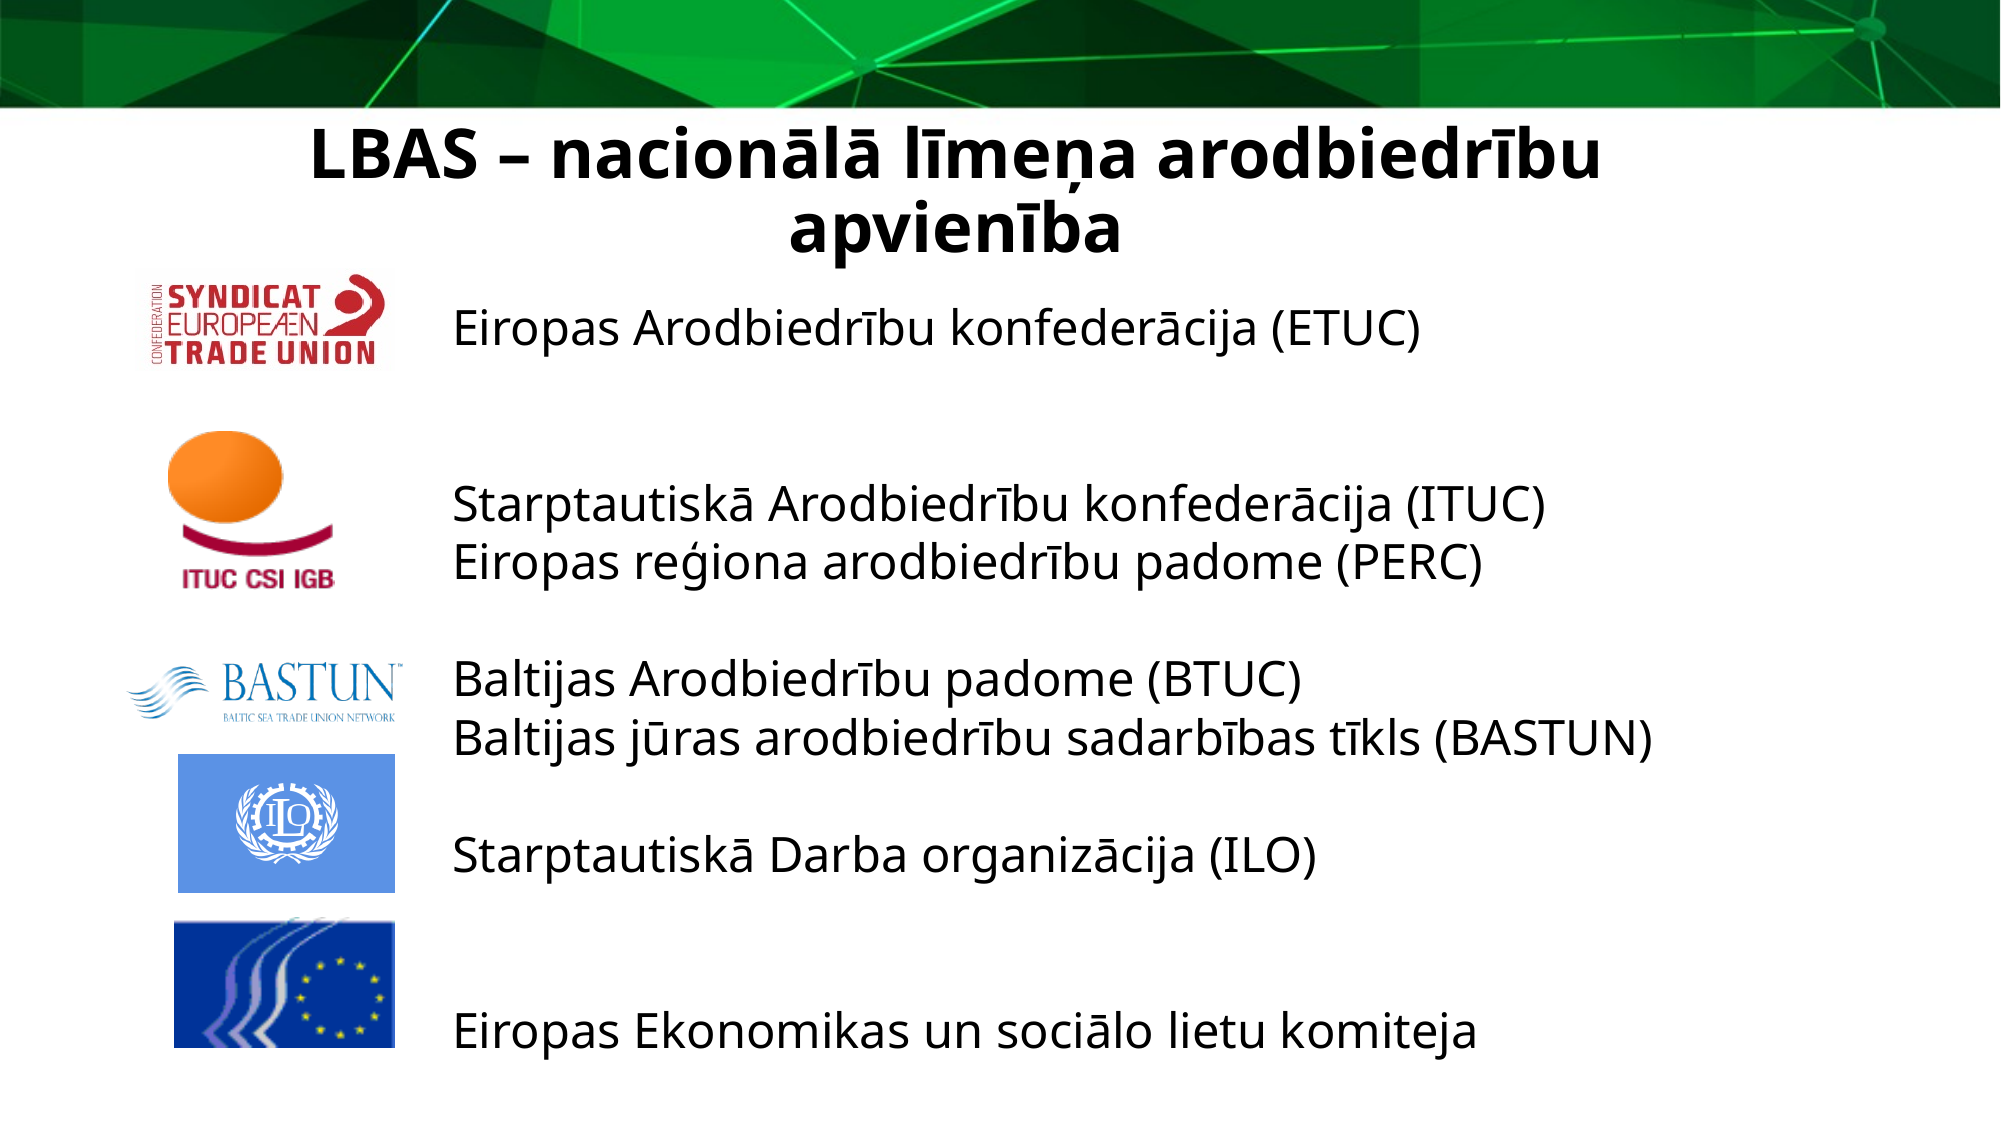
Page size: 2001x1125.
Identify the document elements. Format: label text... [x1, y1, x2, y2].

picture [0, 0, 2001, 1125]
title LBAS – nacionālā līmeņa arodbiedrību apvienība [276, 124, 1638, 263]
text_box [99, 268, 1592, 1048]
